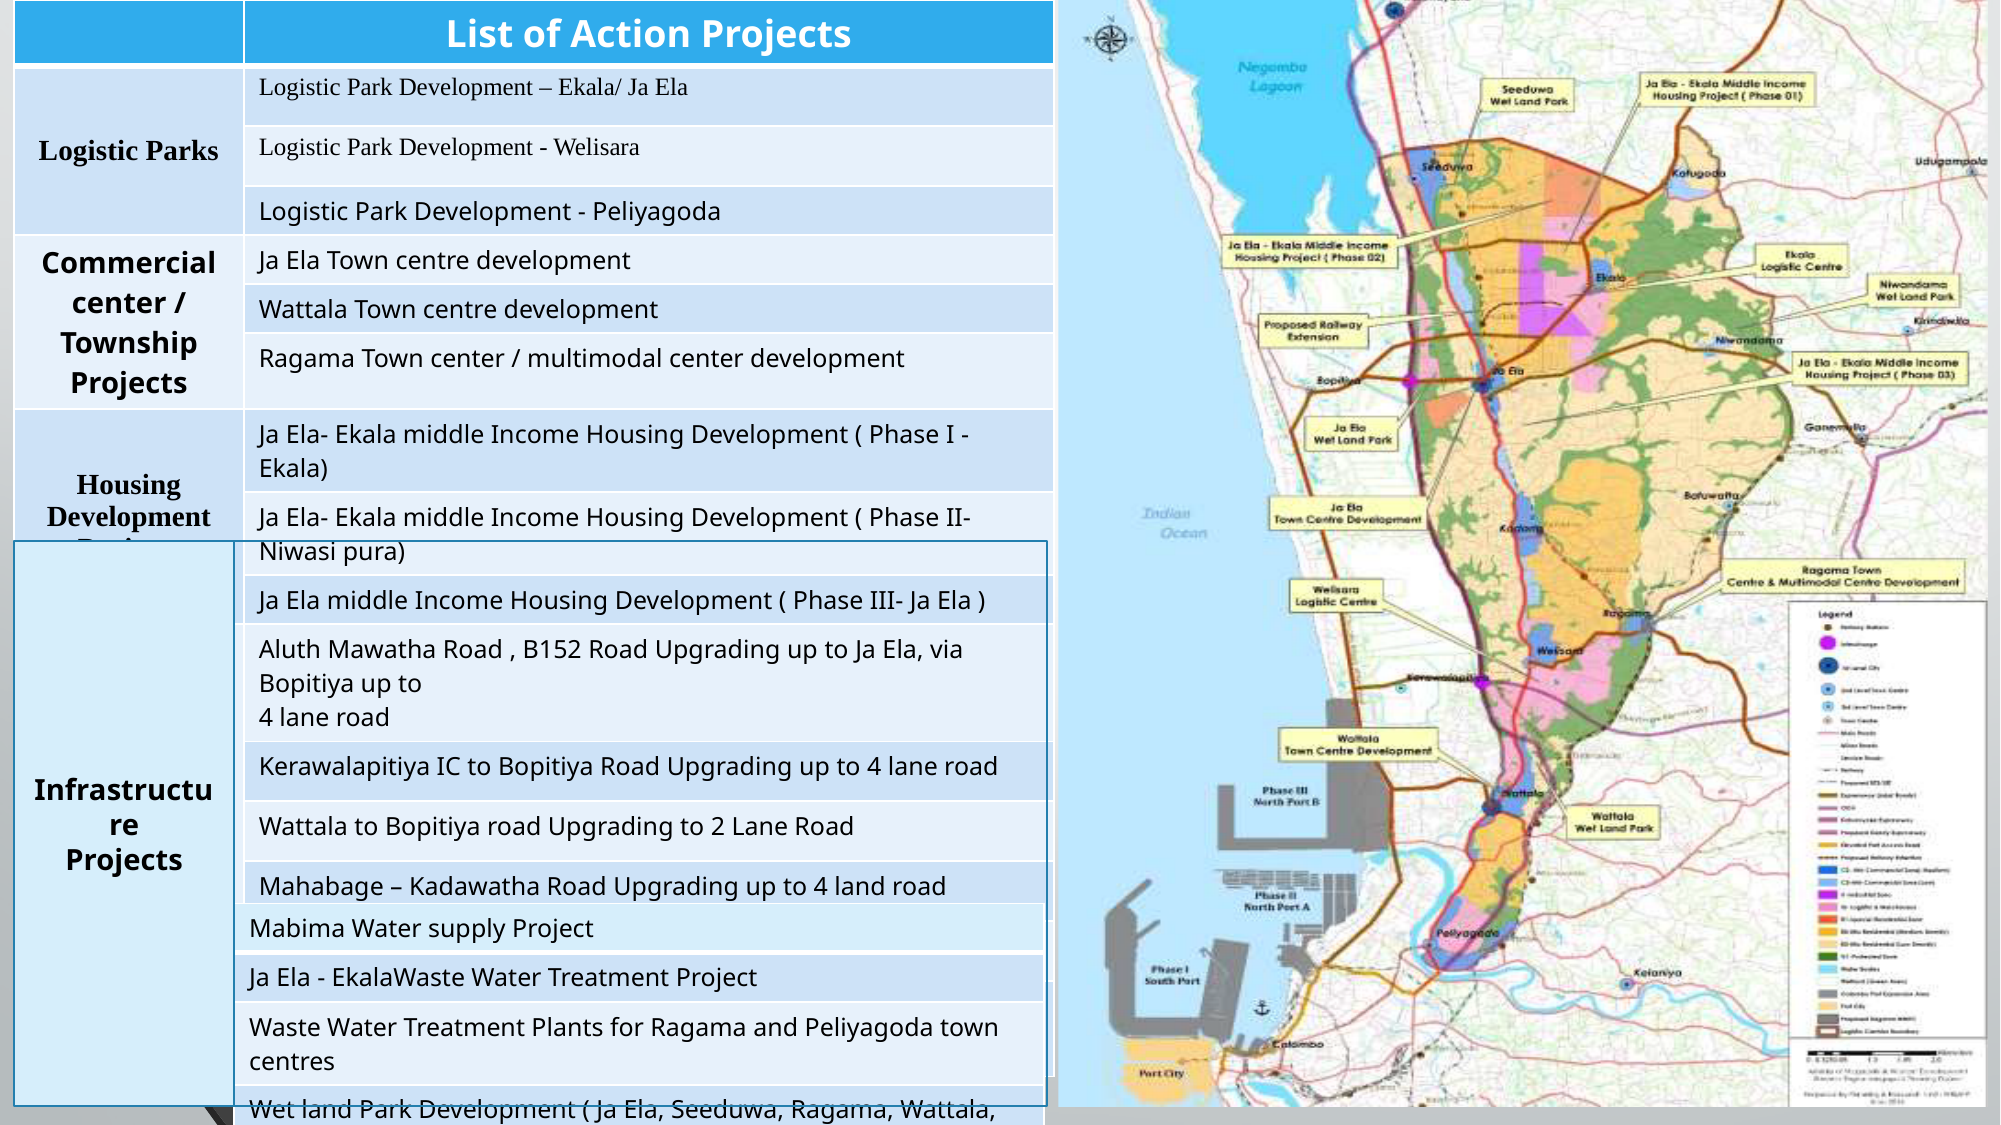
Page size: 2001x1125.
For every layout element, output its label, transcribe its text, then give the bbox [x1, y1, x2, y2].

table_cell Ja Ela Town centre development [245, 236, 1053, 283]
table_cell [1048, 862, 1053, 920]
table_header List of Action Projects [245, 1, 1053, 63]
table_cell Logistic Parks [15, 69, 243, 234]
table_cell Logistic Park Development – Ekala/ Ja Ela [245, 69, 1053, 125]
table_cell Logistic Park Development - Welisara [245, 127, 1053, 185]
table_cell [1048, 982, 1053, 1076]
table_cell Commercial center / Township Projects [15, 236, 243, 408]
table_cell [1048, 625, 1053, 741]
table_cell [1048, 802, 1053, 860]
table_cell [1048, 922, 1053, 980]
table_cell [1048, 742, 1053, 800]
table_cell Ja Ela- Ekala middle Income Housing Development ( Phase II- Niwasi pura) [245, 493, 1053, 574]
picture [1058, 0, 1989, 1107]
table_cell Logistic Park Development - Peliyagoda [245, 187, 1053, 234]
table_cell Housing Development Projects [15, 410, 243, 540]
table_header [15, 1, 243, 63]
table_cell Ja Ela- Ekala middle Income Housing Development ( Phase I - Ekala) [245, 410, 1053, 491]
text_box Infrastructure Projects [13, 540, 233, 1107]
table_cell Ragama Town center / multimodal center development [245, 334, 1053, 408]
table_cell Wattala Town centre development [245, 285, 1053, 332]
table_cell Wet land Park Development ( Ja Ela, Seeduwa, Ragama, Wattala, Niwandama) [235, 1107, 1043, 1125]
text_box [233, 540, 1048, 1107]
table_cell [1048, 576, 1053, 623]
